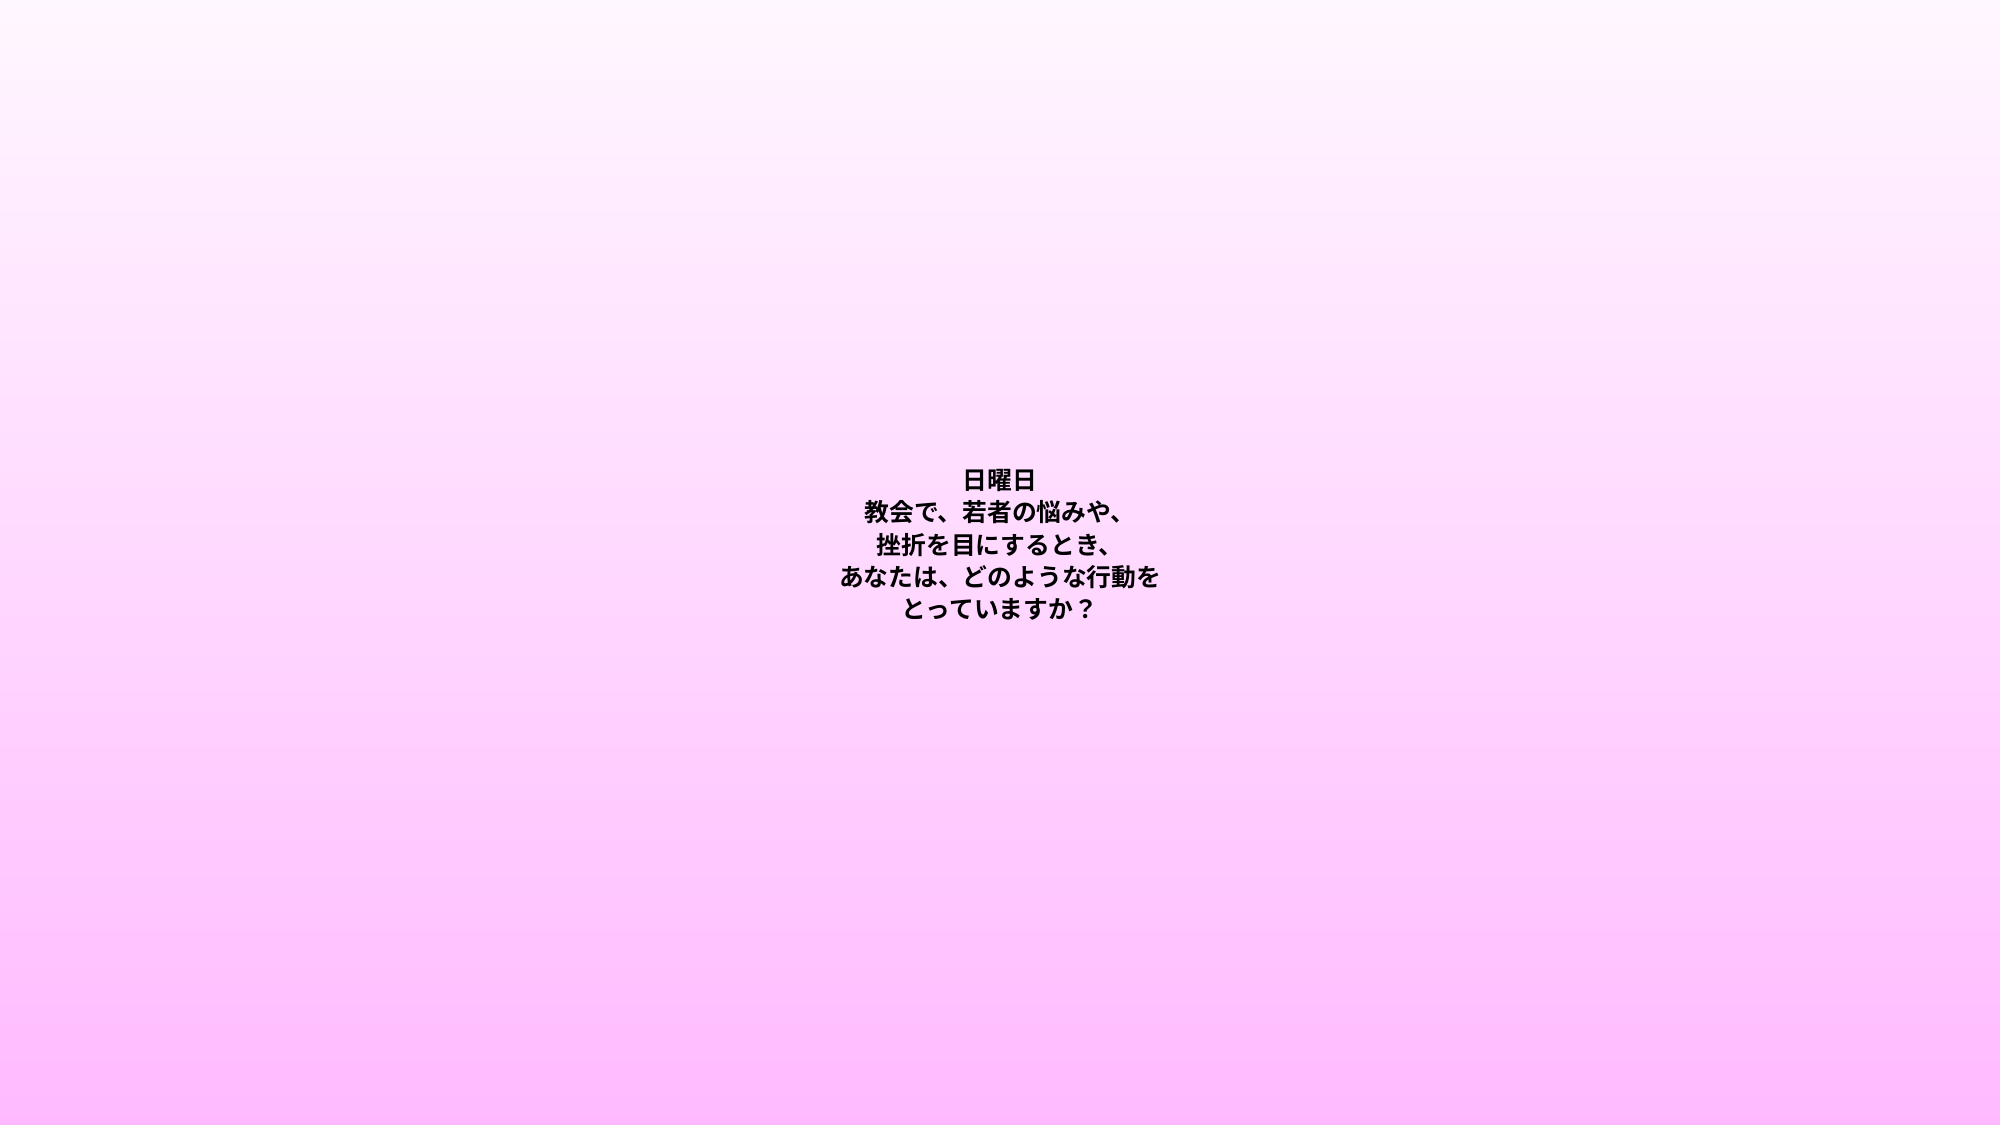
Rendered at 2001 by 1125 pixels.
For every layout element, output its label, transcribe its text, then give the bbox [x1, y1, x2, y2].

title 日曜日 教会で、若者の悩みや、 挫折を目にするとき、 あなたは、どのような行動を とっていますか？ [137, 453, 1863, 672]
